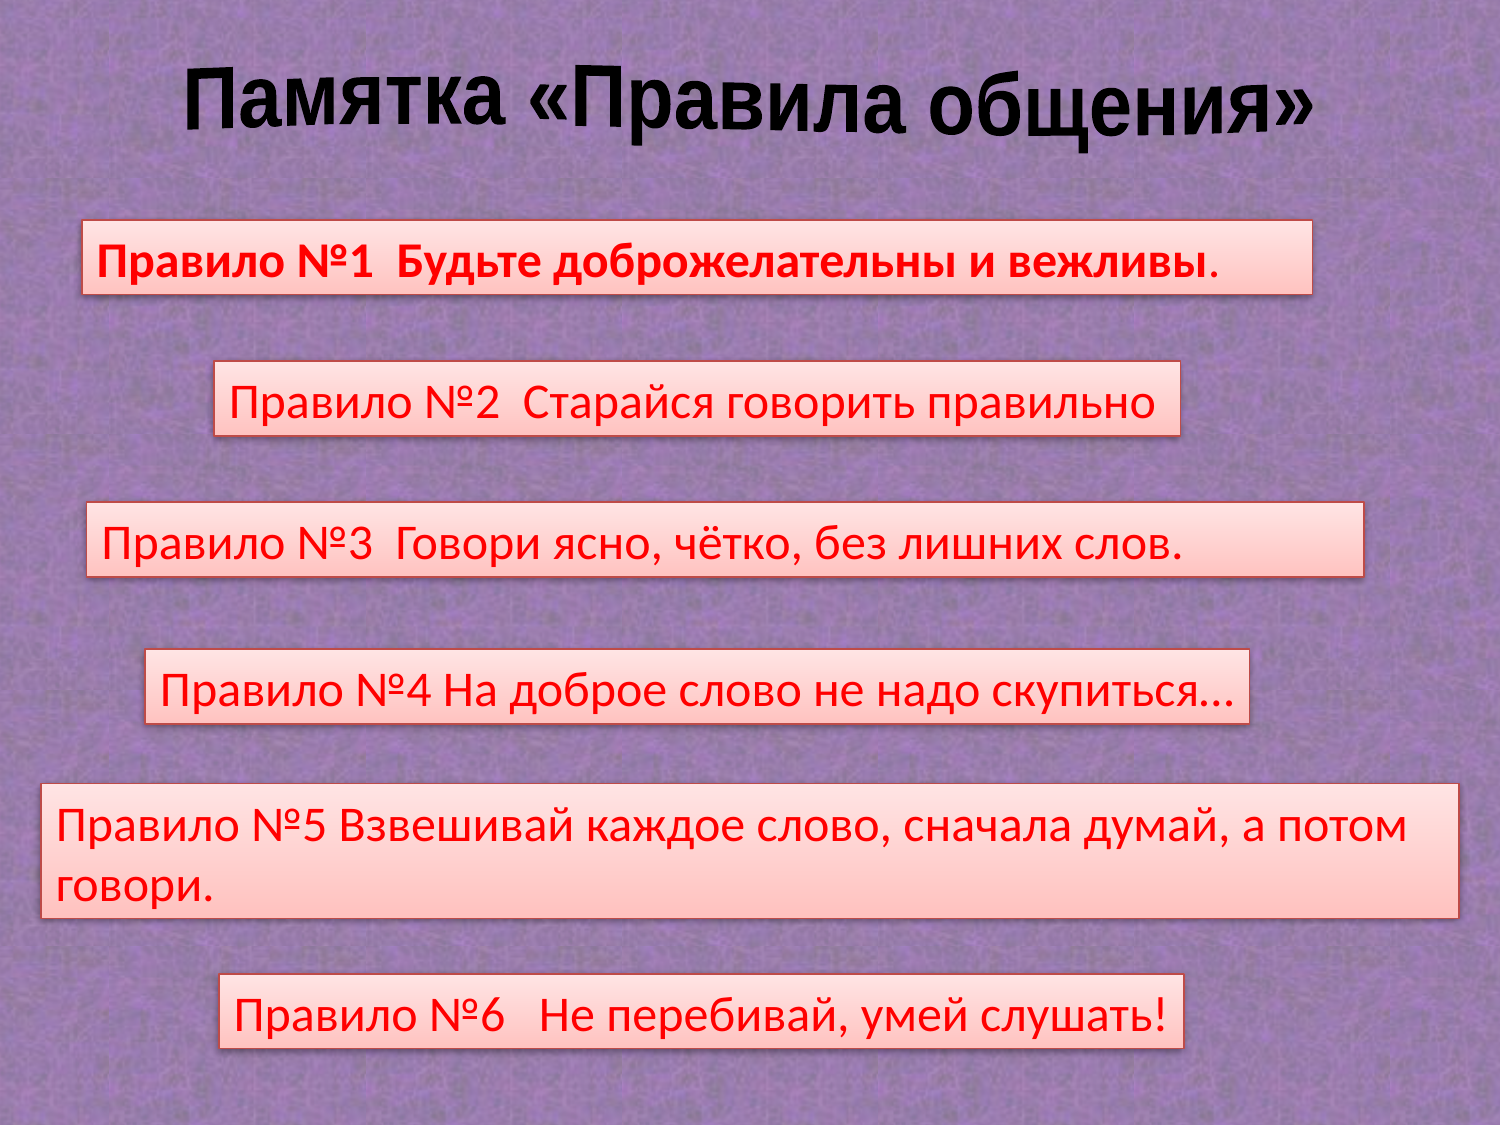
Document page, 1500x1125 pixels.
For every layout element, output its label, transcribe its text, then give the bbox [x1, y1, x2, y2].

text_box Правило №1 Будьте доброжелательны и вежливы. [81, 219, 1313, 295]
text_box Правило №5 Взвешивай каждое слово, сначала думай, а потом говори. [40, 783, 1460, 919]
text_box Правило №3 Говори ясно, чётко, без лишних слов. [86, 501, 1365, 578]
text_box Правило №4 На доброе слово не надо скупиться… [144, 648, 1250, 725]
text_box Правило №2 Старайся говорить правильно [213, 360, 1181, 437]
text_box Правило №6 Не перебивай, умей слушать! [218, 973, 1185, 1049]
